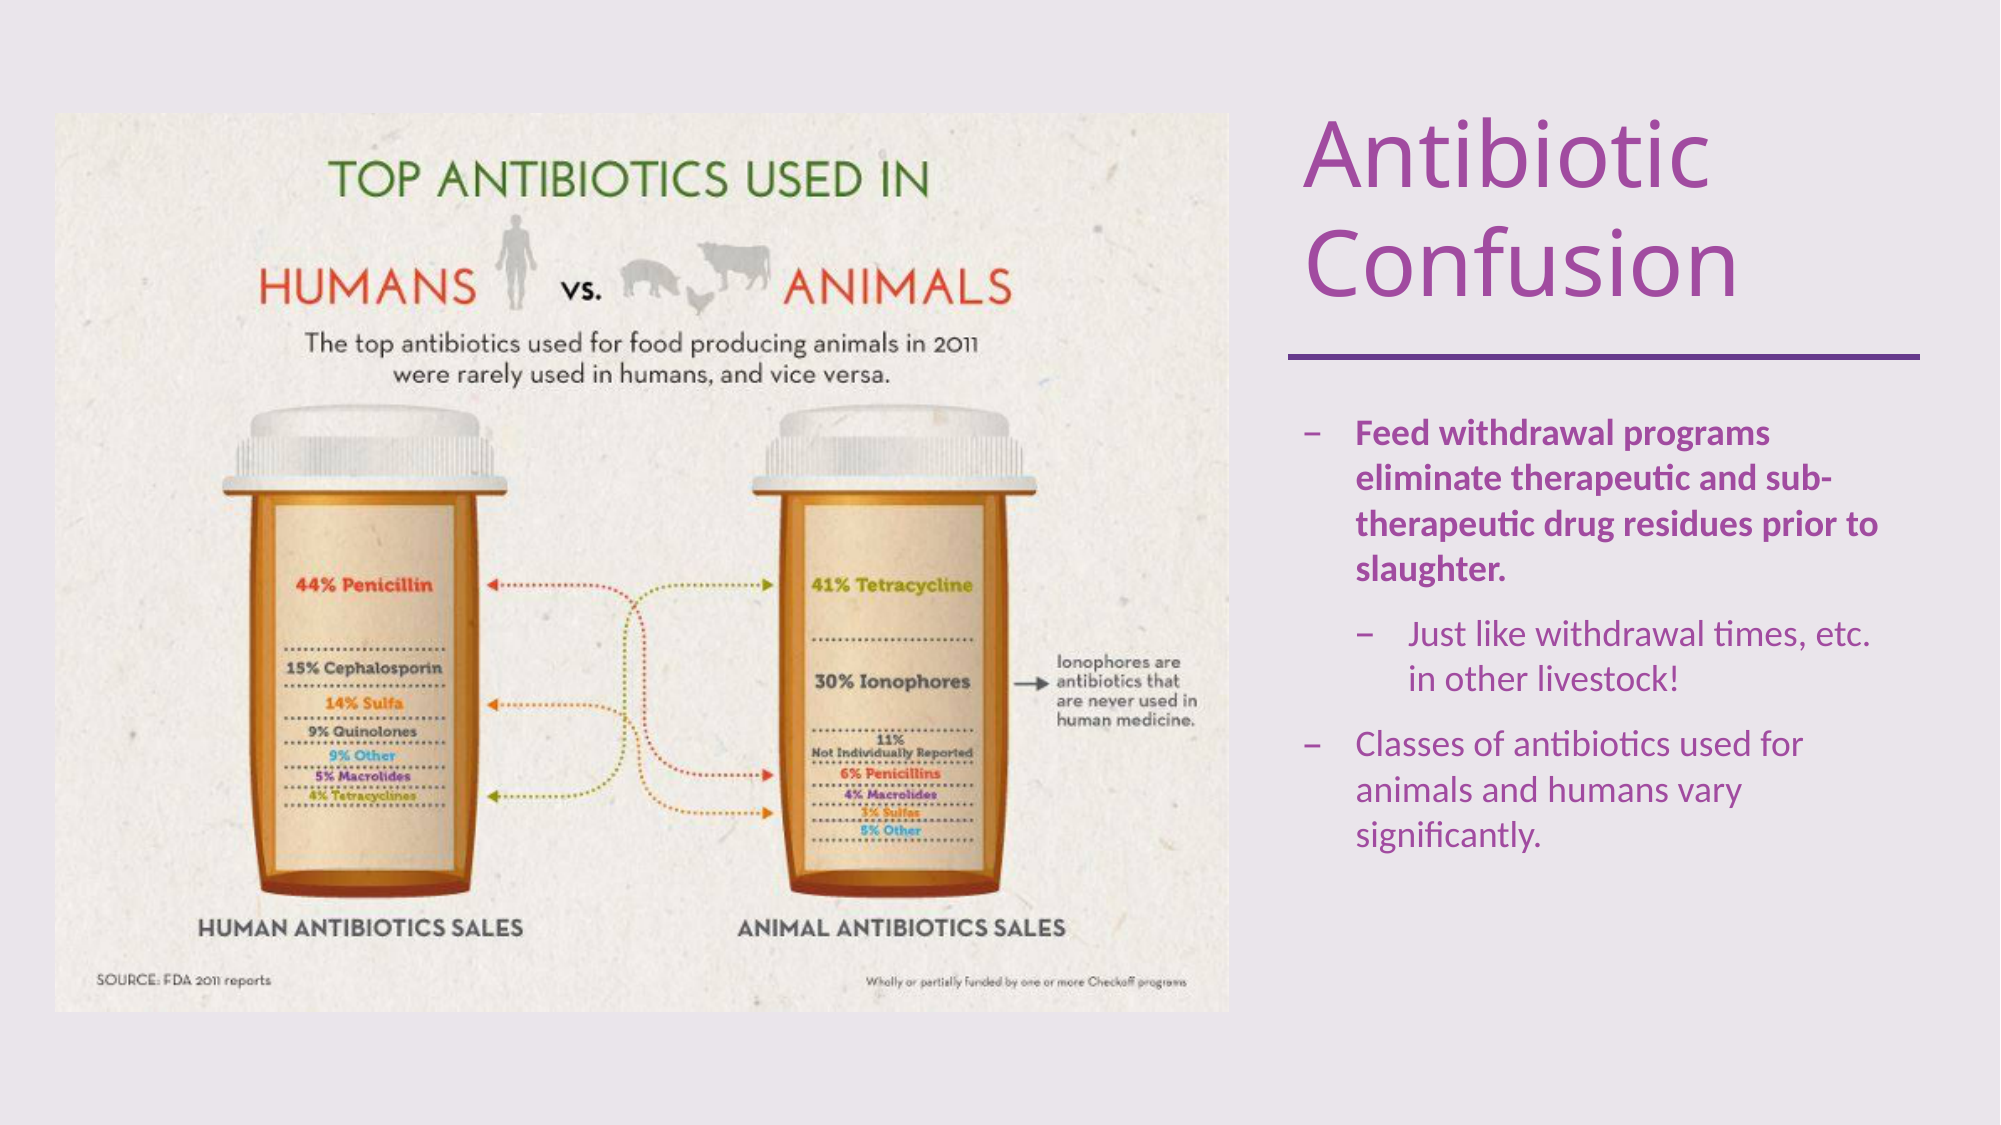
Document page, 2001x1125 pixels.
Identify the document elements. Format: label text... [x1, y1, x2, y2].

picture [55, 113, 1229, 1012]
list Feed withdrawal programs eliminate therapeutic and sub-therapeutic drug residues prior to slaughter. Just like withdrawal times, etc. in other livestock! Classes of antibiotics used for animals and humans vary significantly. [1288, 399, 1920, 1095]
text_box [0, 0, 2000, 1125]
title Antibiotic Confusion [1288, 93, 1920, 350]
